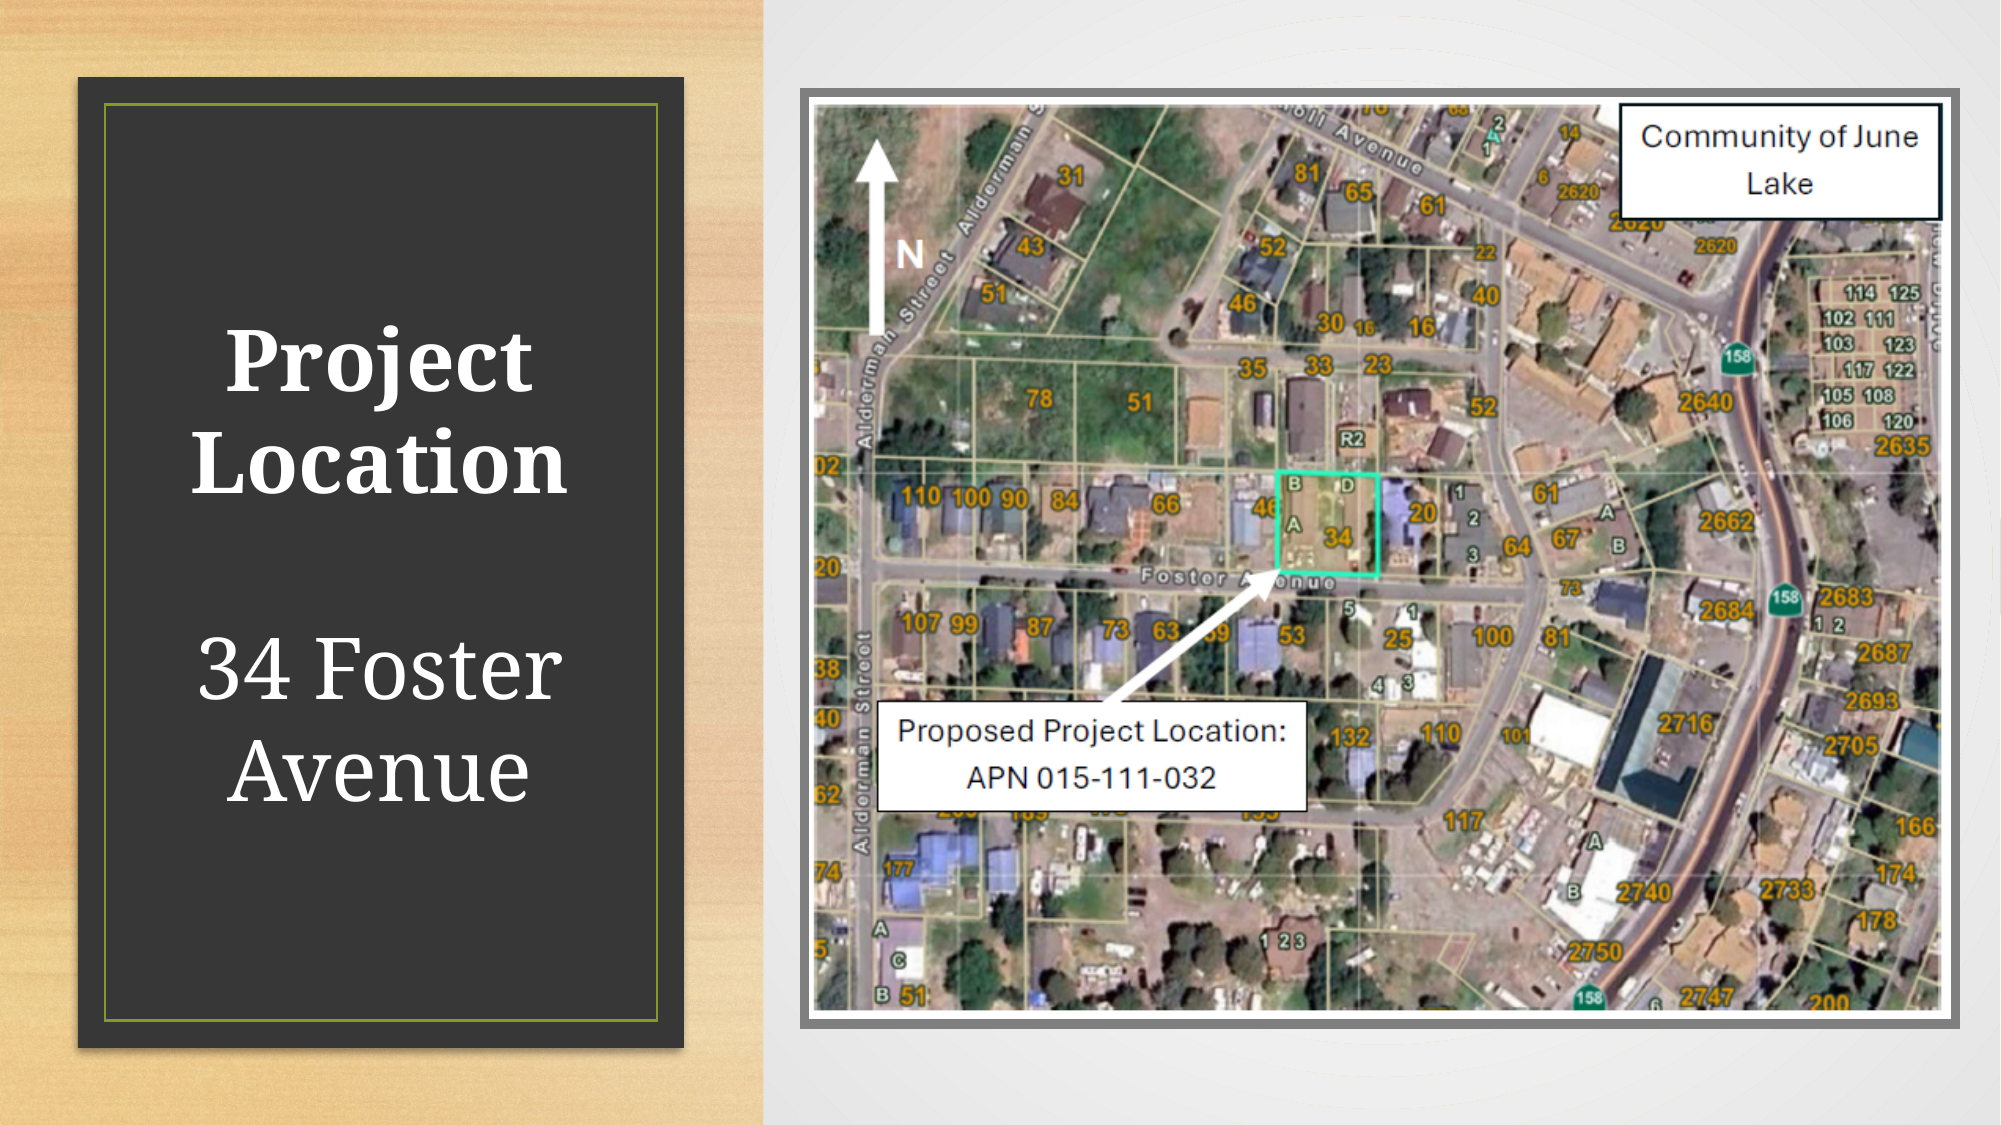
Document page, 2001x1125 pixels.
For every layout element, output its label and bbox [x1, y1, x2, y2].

text_box [0, 0, 2000, 1125]
picture [808, 96, 1952, 1020]
